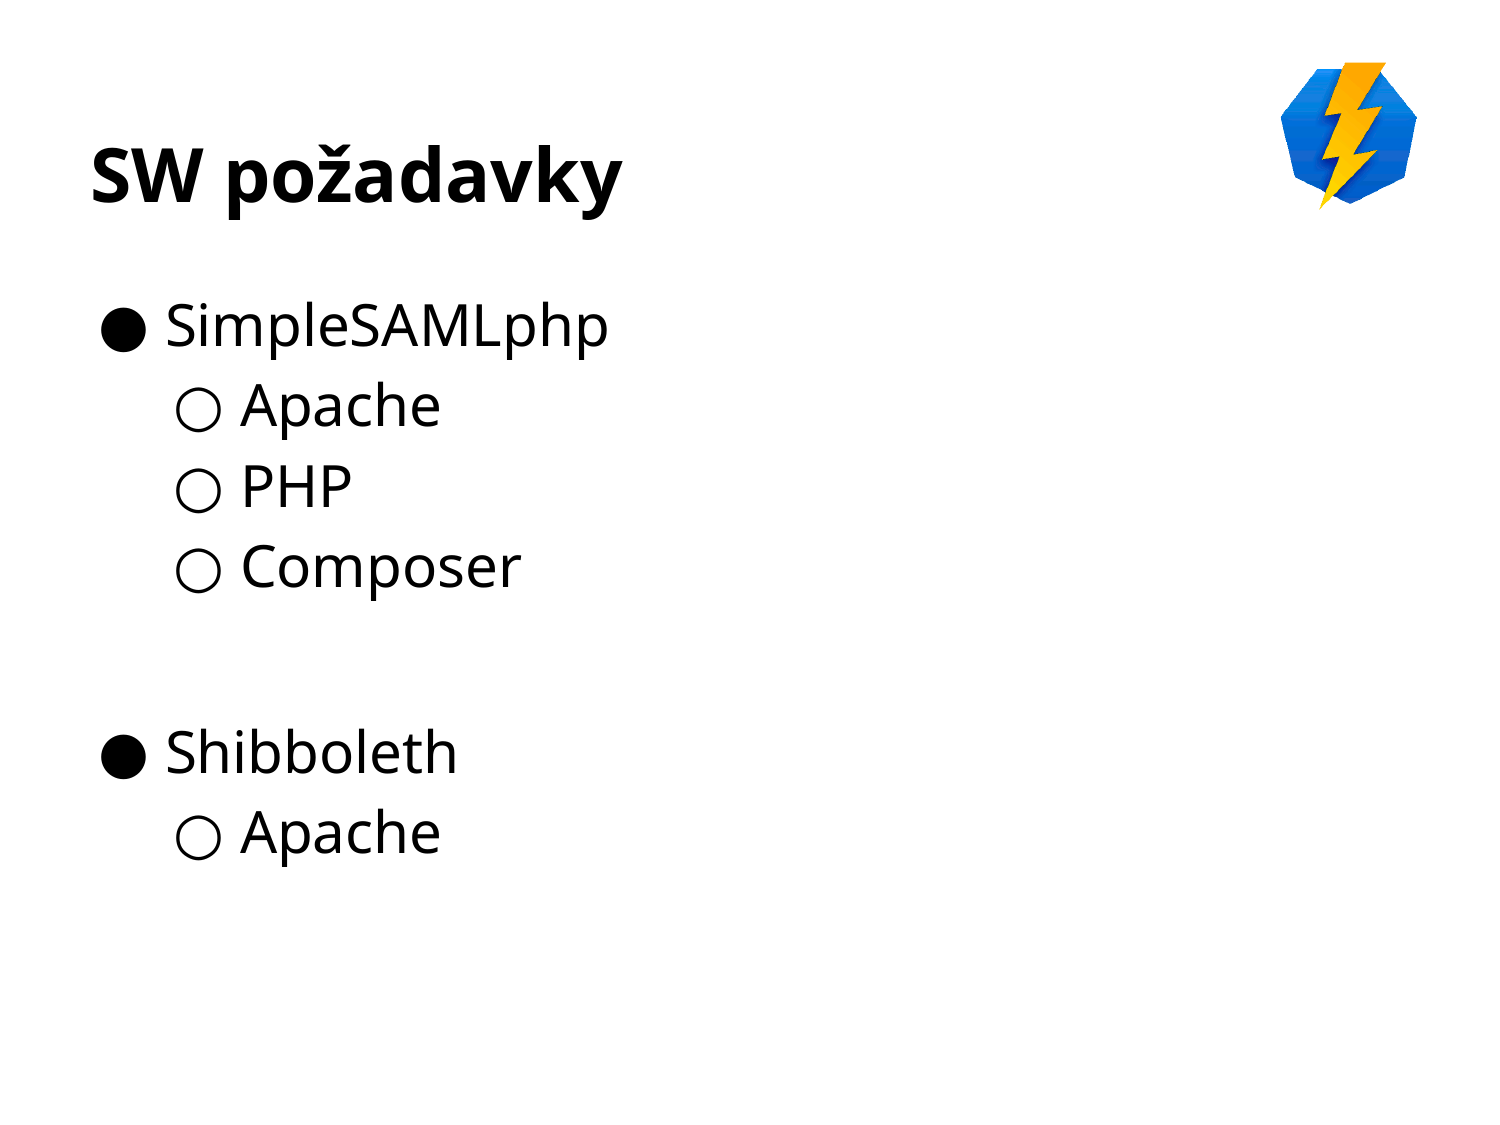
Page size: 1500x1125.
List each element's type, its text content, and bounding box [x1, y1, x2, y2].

title SW požadavky [75, 45, 1425, 233]
list SimpleSAMLphp Apache PHP Composer Shibboleth Apache [75, 262, 1425, 1078]
picture [1269, 56, 1426, 230]
